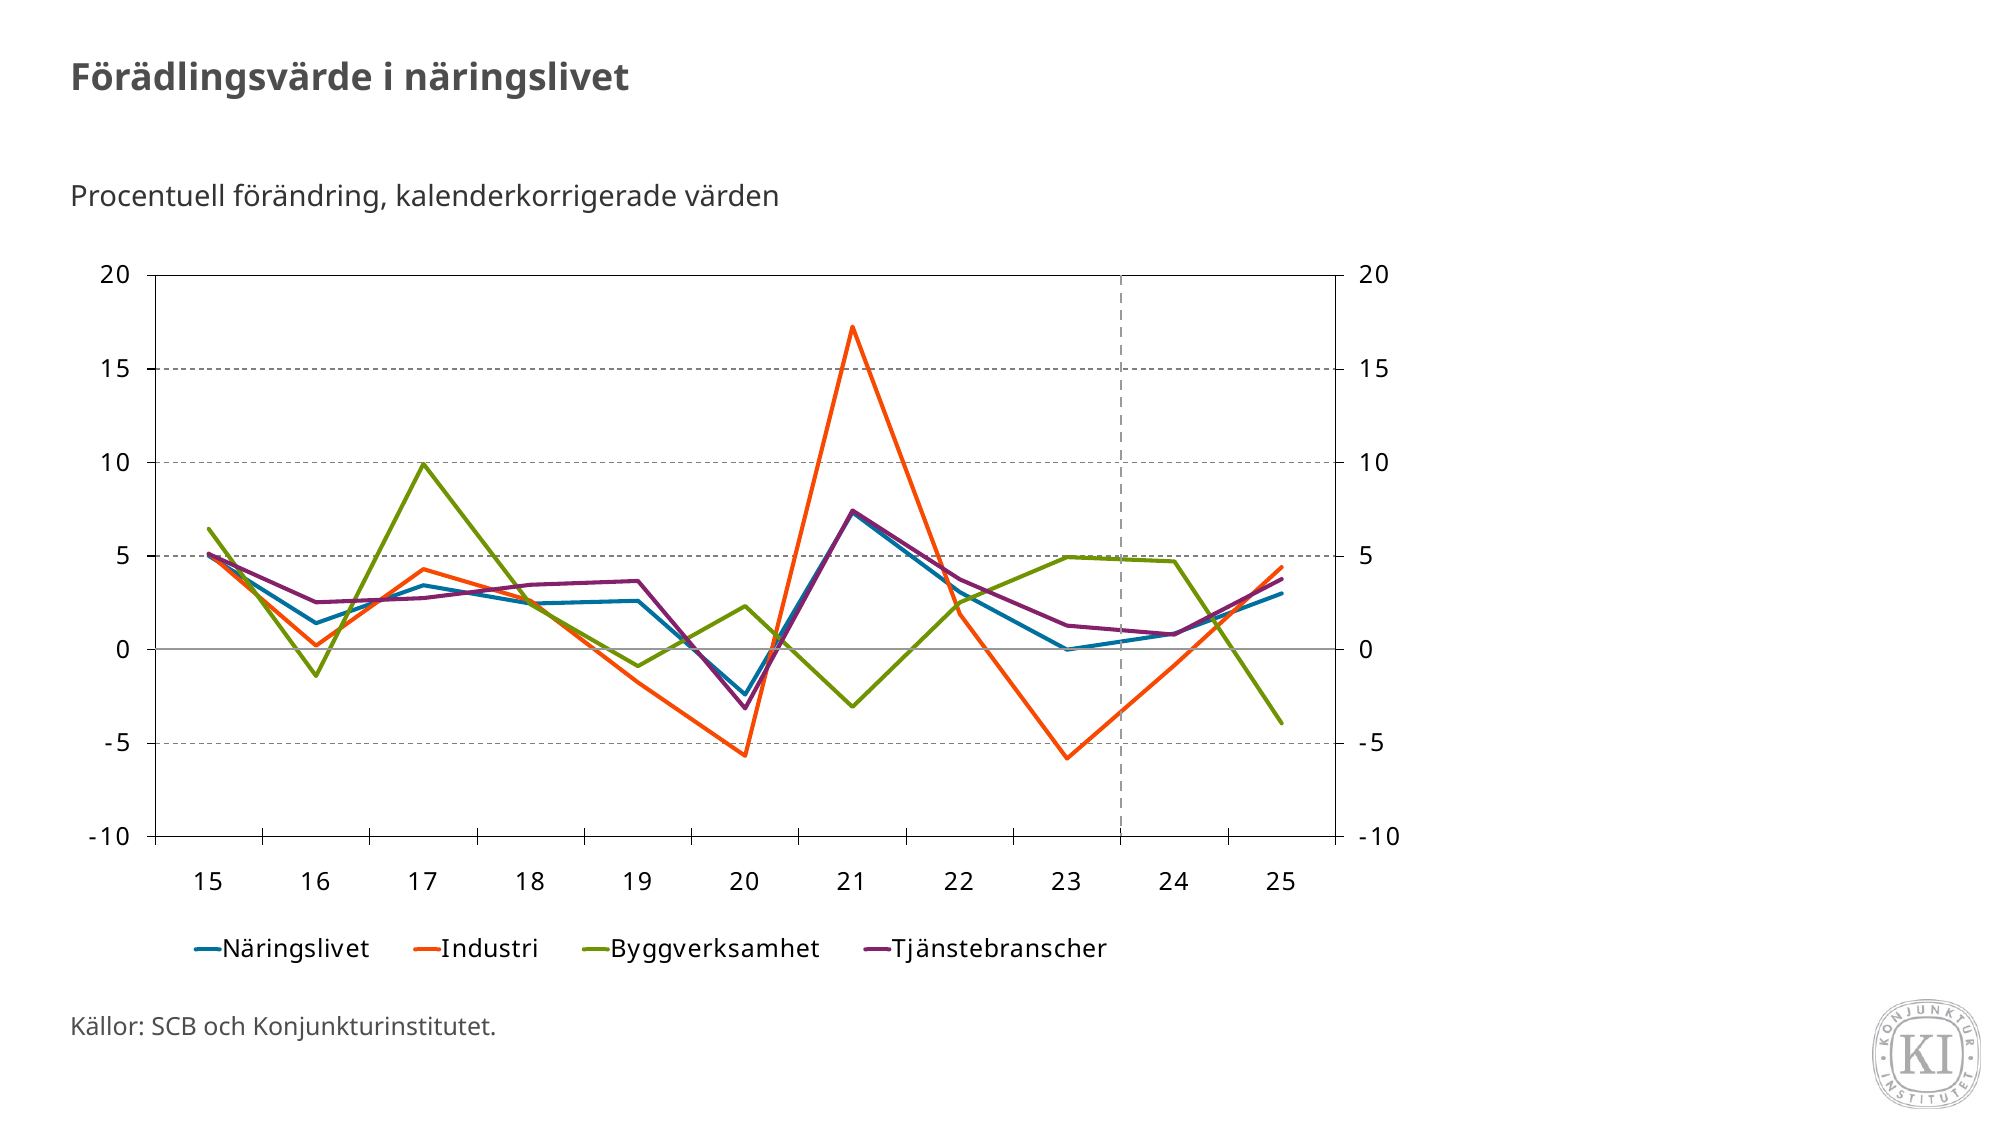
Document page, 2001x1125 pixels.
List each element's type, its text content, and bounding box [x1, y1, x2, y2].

title Förädlingsvärde i näringslivet [55, 45, 1476, 128]
picture [1872, 999, 1981, 1109]
list Procentuell förändring, kalenderkorrigerade värden [55, 137, 1476, 220]
subtitle Källor: SCB och Konjunkturinstitutet. [55, 1003, 1476, 1106]
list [72, 249, 1491, 984]
